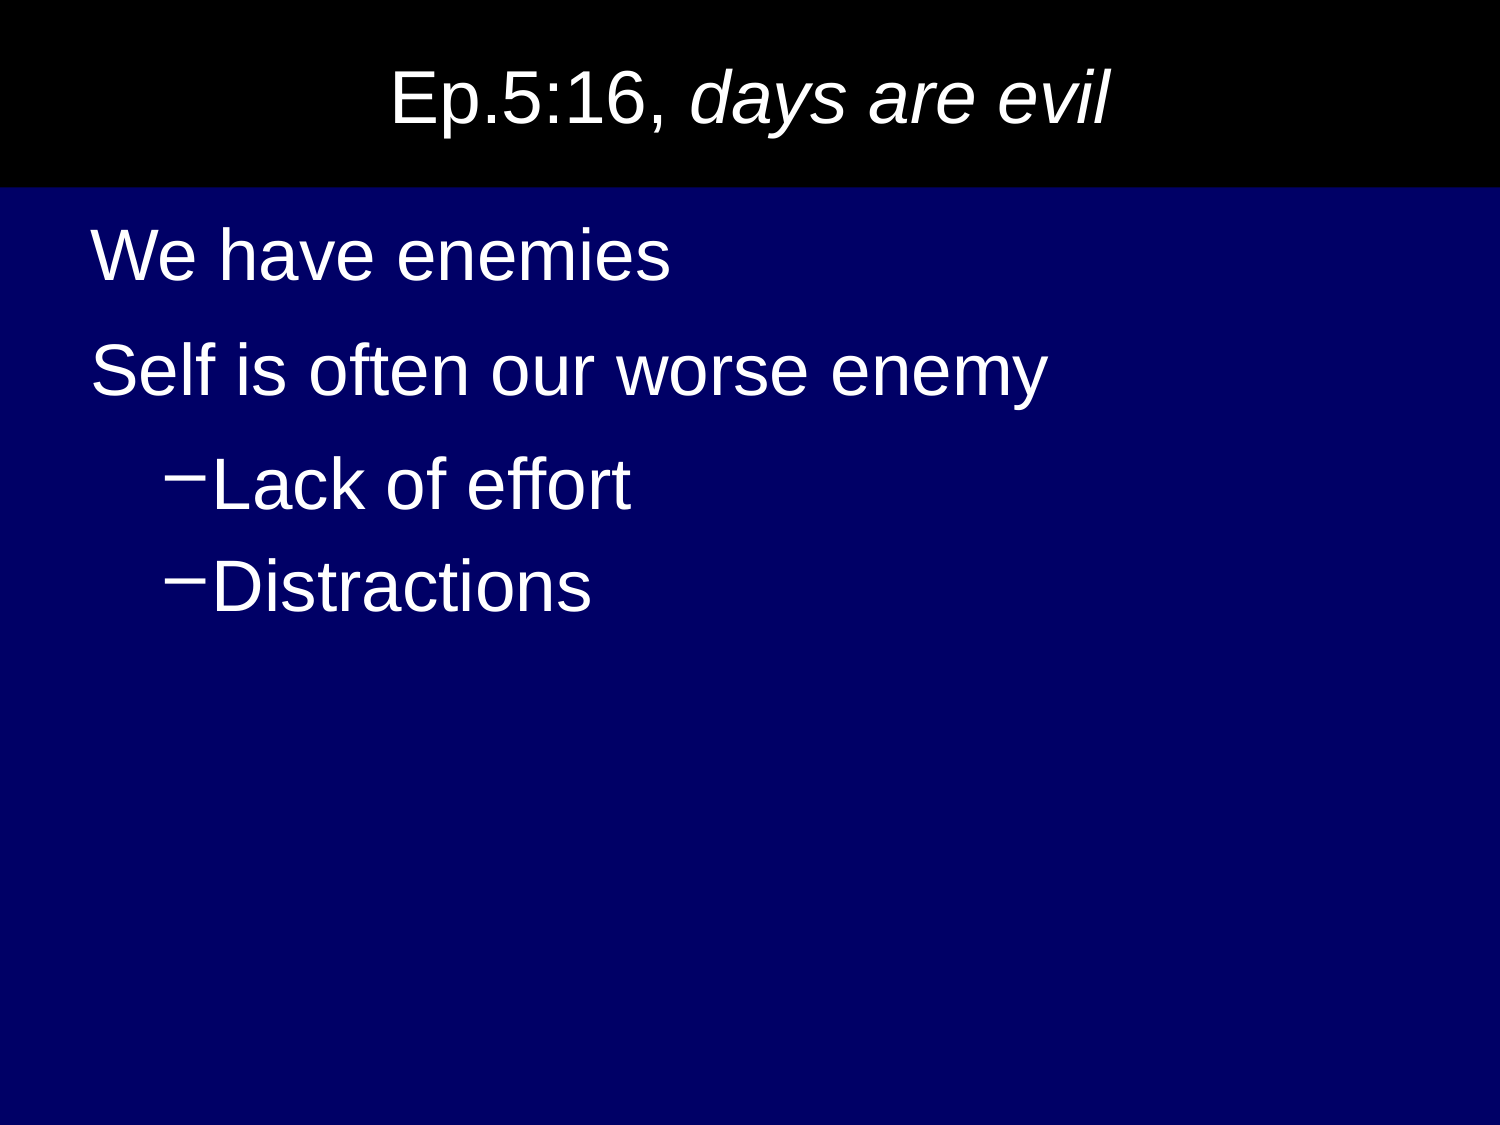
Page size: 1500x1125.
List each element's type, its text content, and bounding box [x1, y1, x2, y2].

title Ep.5:16, days are evil [0, 0, 1500, 188]
list We have enemies Self is often our worse enemy Lack of effort Distractions [75, 200, 1425, 1050]
